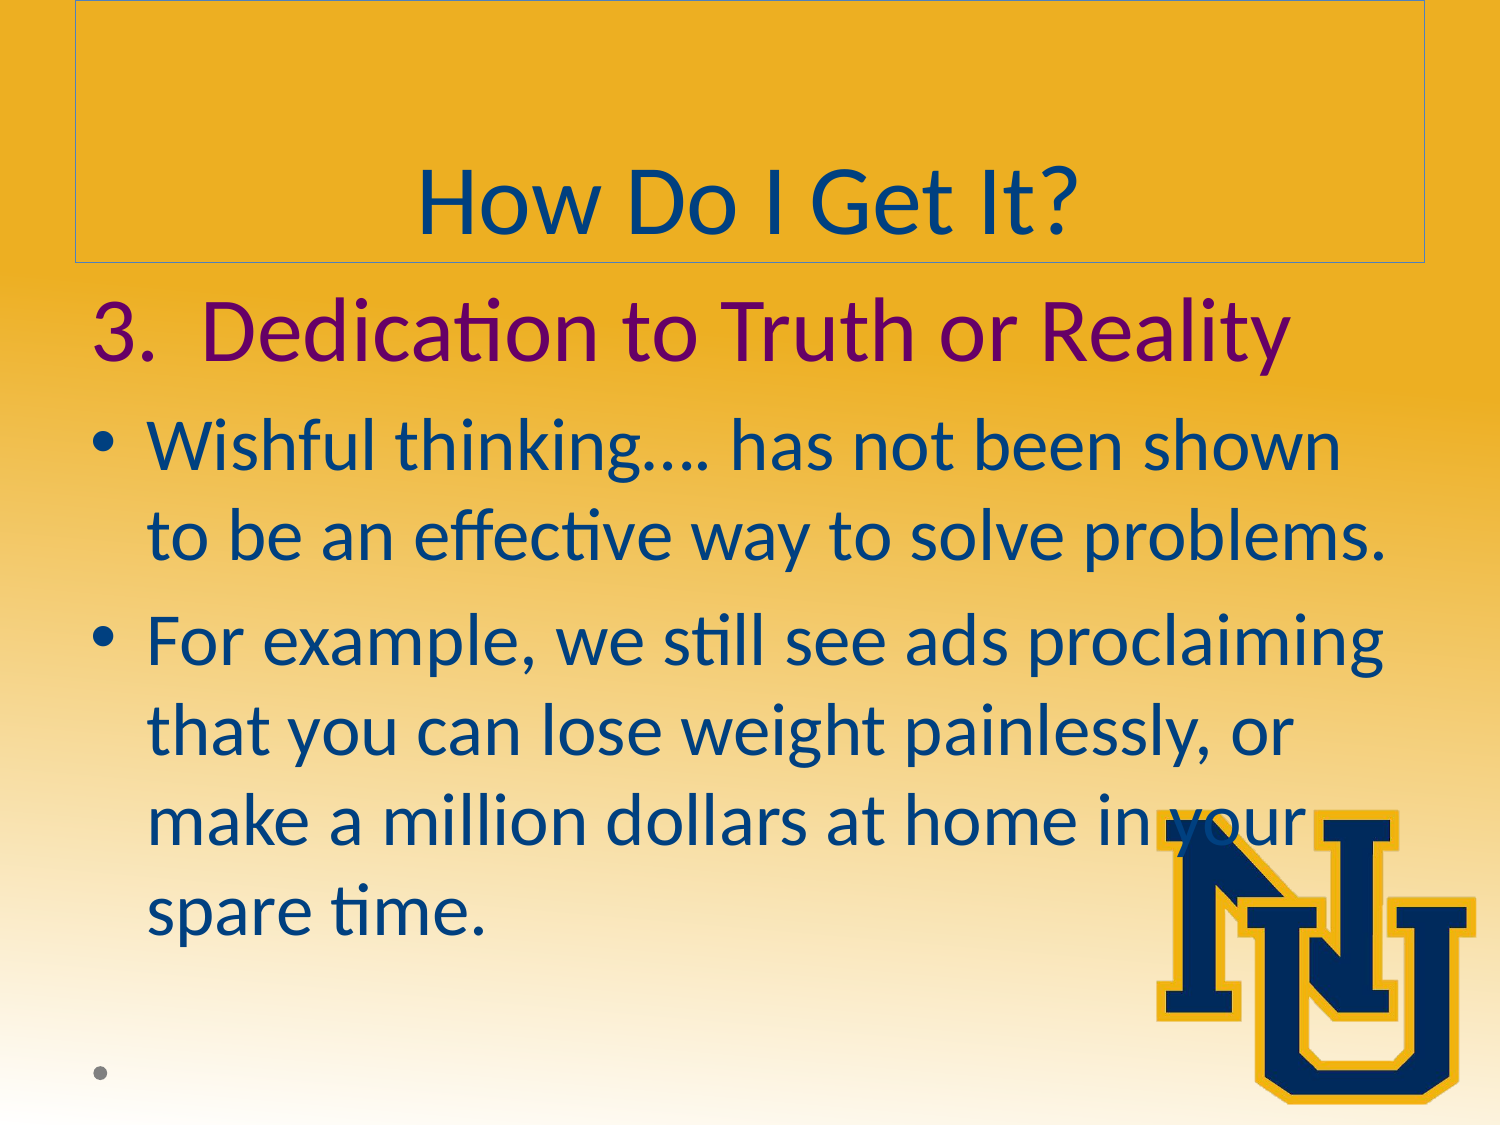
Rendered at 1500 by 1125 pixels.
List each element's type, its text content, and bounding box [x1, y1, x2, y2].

title How Do I Get It? [75, 0, 1425, 262]
list 3. Dedication to Truth or Reality Wishful thinking…. has not been shown to be an effective way to solve problems. For example, we still see ads proclaiming that you can lose weight painlessly, or make a million dollars at home in your spare time. [75, 262, 1425, 1005]
picture [1149, 805, 1481, 1108]
